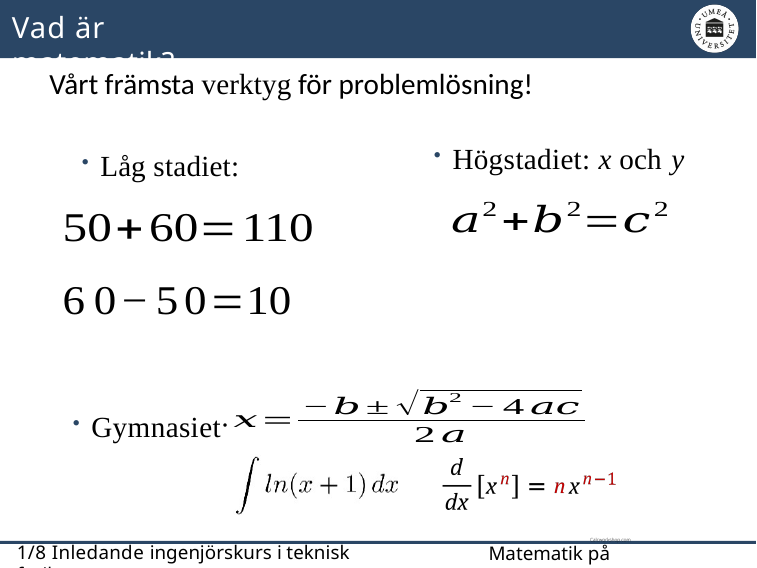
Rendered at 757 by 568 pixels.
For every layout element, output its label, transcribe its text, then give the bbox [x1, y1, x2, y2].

text_box [0, 540, 10, 544]
title Vad är matematik? [9, 6, 260, 105]
text_box Gymnasiet: [70, 405, 259, 444]
text_box Låg stadiet: [79, 144, 244, 183]
text_box Högstadiet: x och y [432, 143, 688, 176]
text_box Vårt främsta verktyg för problemlösning! [28, 57, 741, 143]
picture [222, 432, 411, 539]
footer Matematik på universitetet [486, 538, 711, 568]
text_box [412, 540, 422, 544]
slide_number 1/8 Inledande ingenjörskurs i teknisk fysik [10, 537, 375, 568]
picture [427, 428, 632, 543]
text_box [711, 540, 756, 544]
picture [689, 4, 740, 53]
